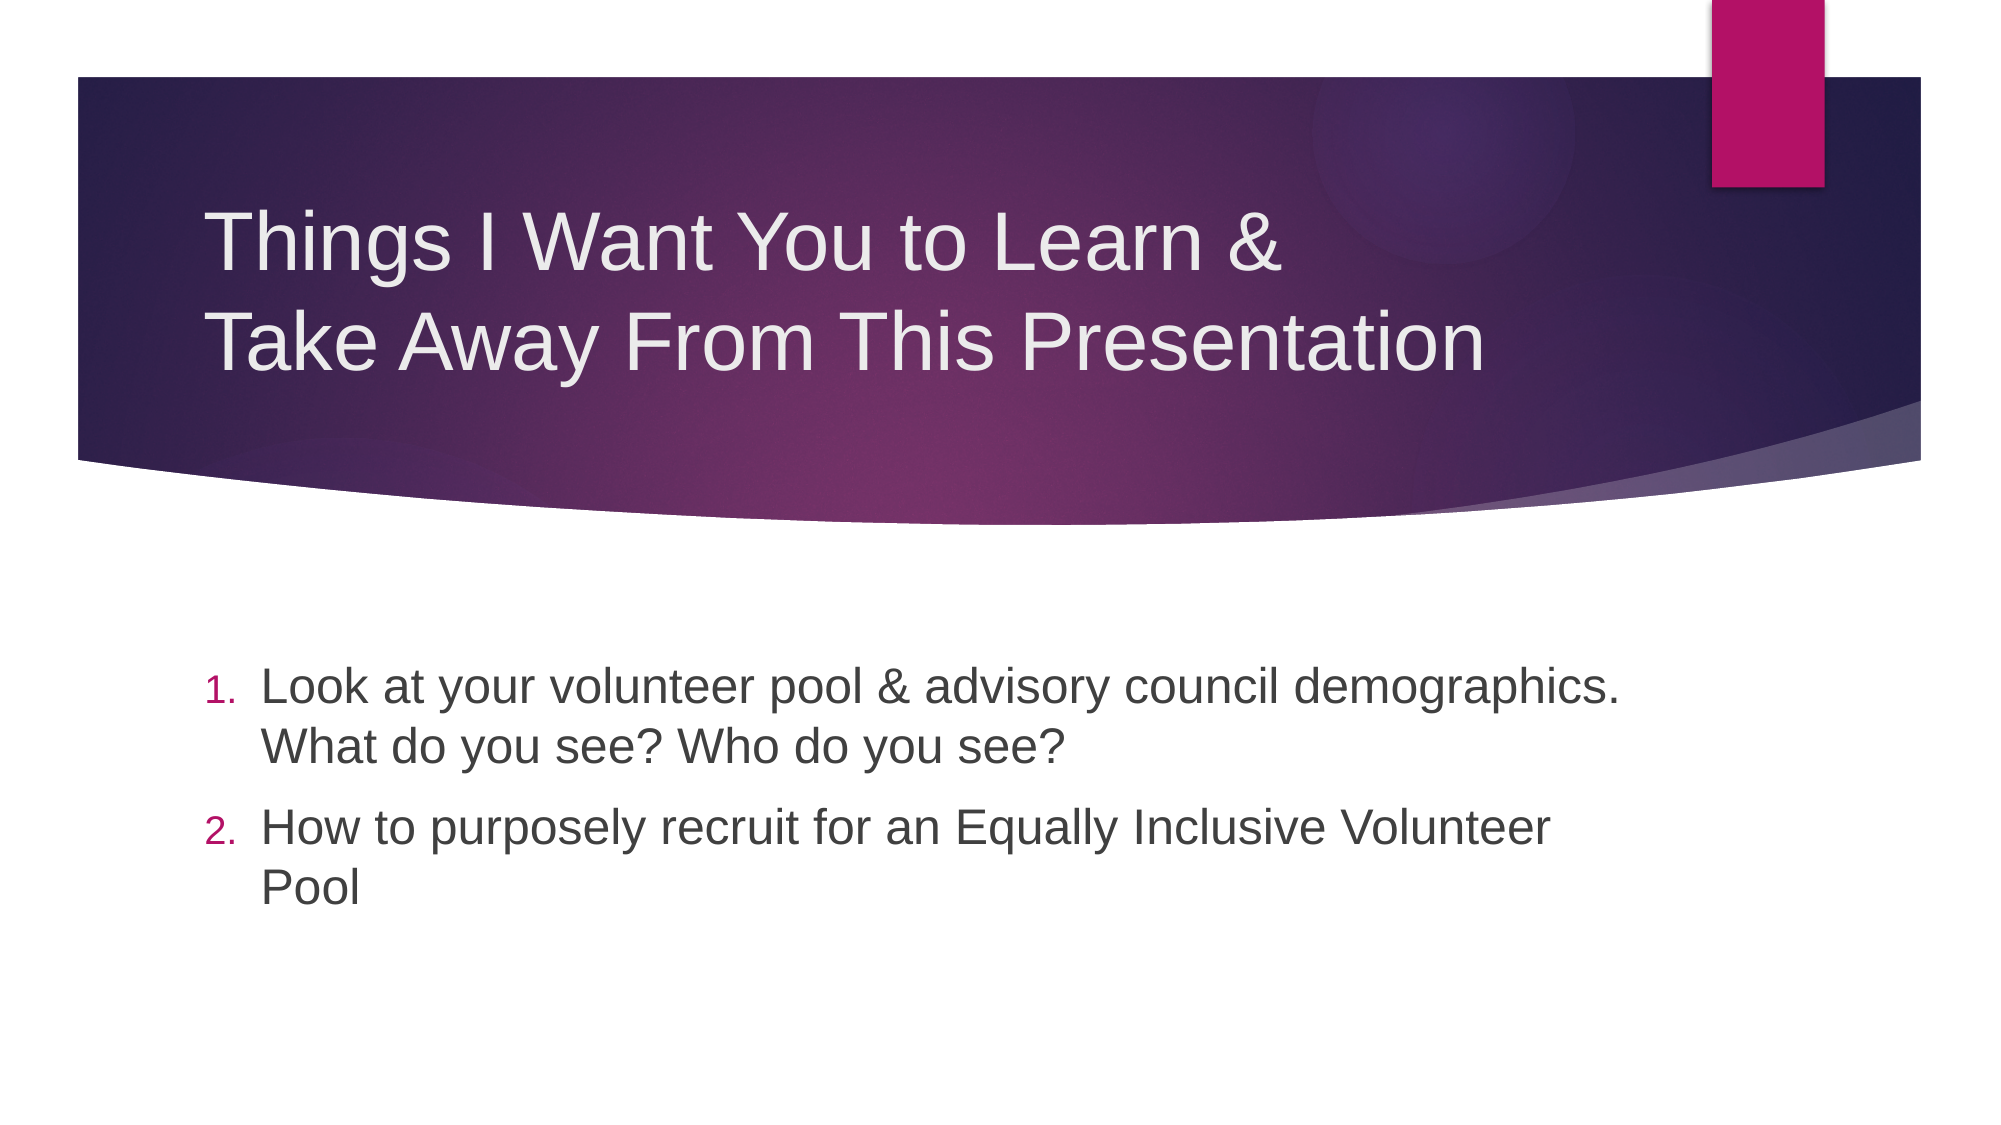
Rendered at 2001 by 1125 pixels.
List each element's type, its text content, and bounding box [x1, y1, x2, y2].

title Things I Want You to Learn & Take Away From This Presentation [188, 174, 1638, 400]
list Look at your volunteer pool & advisory council demographics. What do you see? Who do you see? How to purposely recruit for an Equally Inclusive Volunteer Pool [189, 581, 1638, 988]
